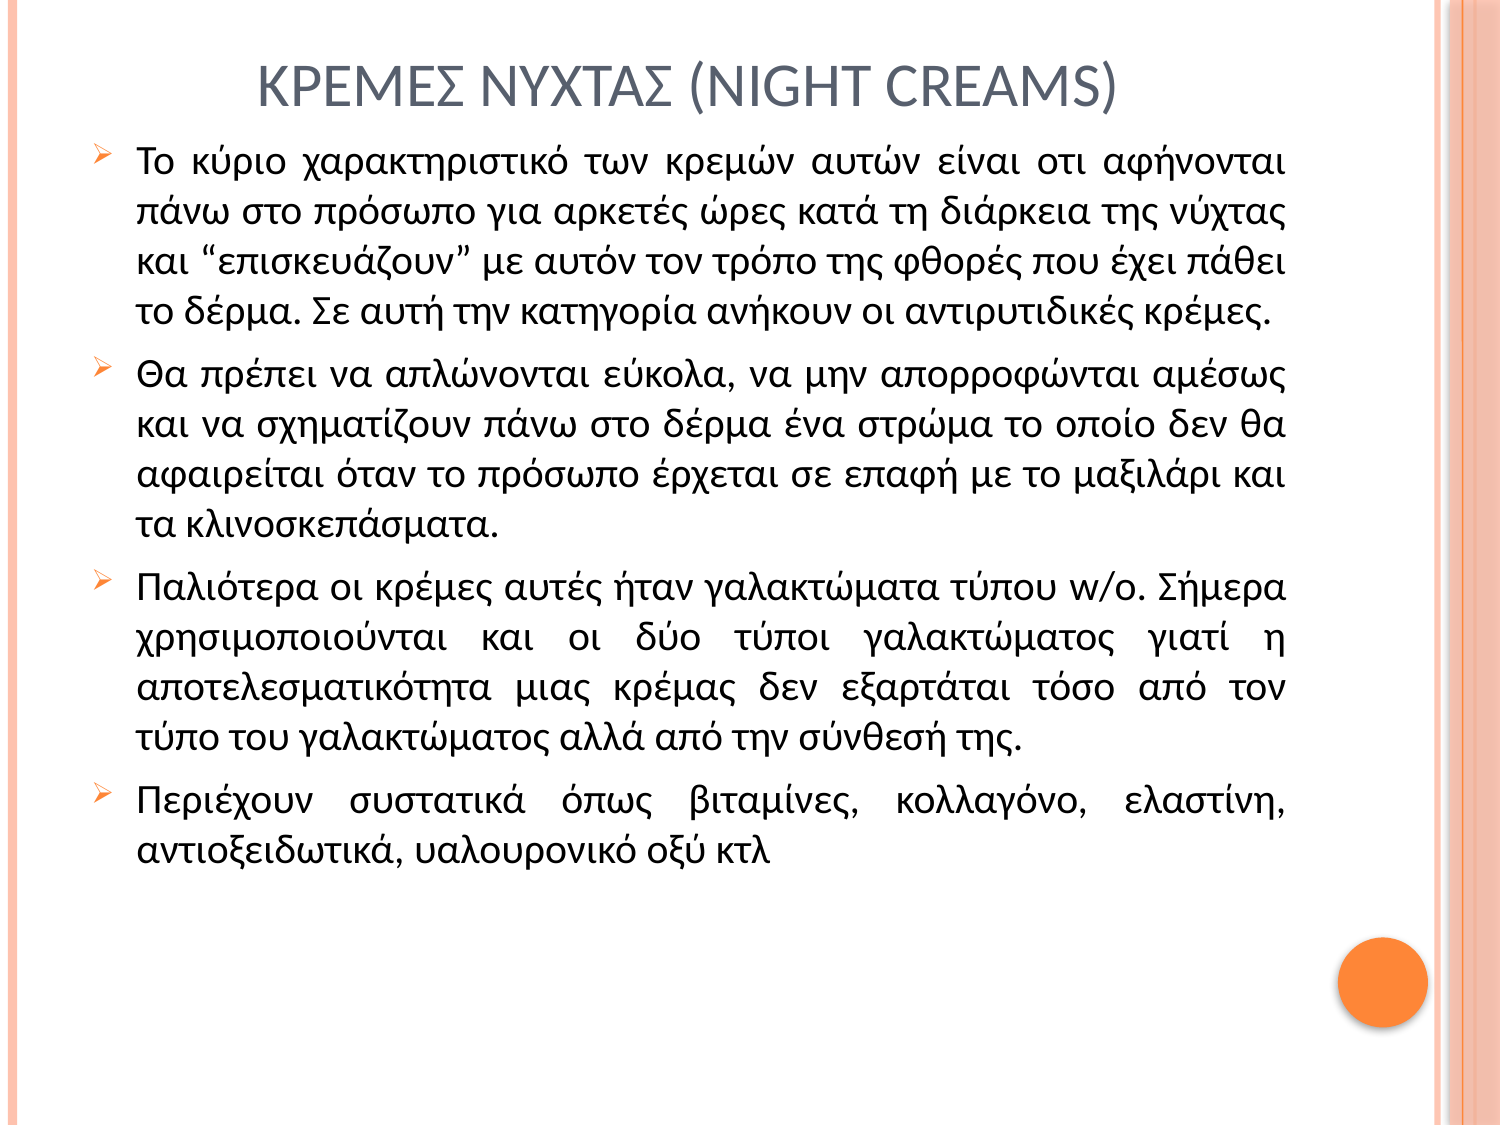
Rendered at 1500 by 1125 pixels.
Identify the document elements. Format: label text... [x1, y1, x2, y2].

list Το κύριο χαρακτηριστικό των κρεμών αυτών είναι οτι αφήνονται πάνω στο πρόσωπο για αρκετές ώρες κατά τη διάρκεια της νύχτας και “επισκευάζουν” με αυτόν τον τρόπο της φθορές που έχει πάθει το δέρμα. Σε αυτή την κατηγορία ανήκουν οι αντιρυτιδικές κρέμες. Θα πρέπει να απλώνονται εύκολα, να μην απορροφώνται αμέσως και να σχηματίζουν πάνω στο δέρμα ένα στρώμα το οποίο δεν θα αφαιρείται όταν το πρόσωπο έρχεται σε επαφή με το μαξιλάρι και τα κλινοσκεπάσματα. Παλιότερα οι κρέμες αυτές ήταν γαλακτώματα τύπου w/o. Σήμερα χρησιμοποιούνται και οι δύο τύποι γαλακτώματος γιατί η αποτελεσματικότητα μιας κρέμας δεν εξαρτάται τόσο από τον τύπο του γαλακτώματος αλλά από την σύνθεσή της. Περιέχουν συστατικά όπως βιταμίνες, κολλαγόνο, ελαστίνη, αντιοξειδωτικά, υαλουρονικό οξύ κτλ [76, 125, 1302, 925]
title Κρεμεσ νυχτασ (night creams) [76, 30, 1302, 125]
